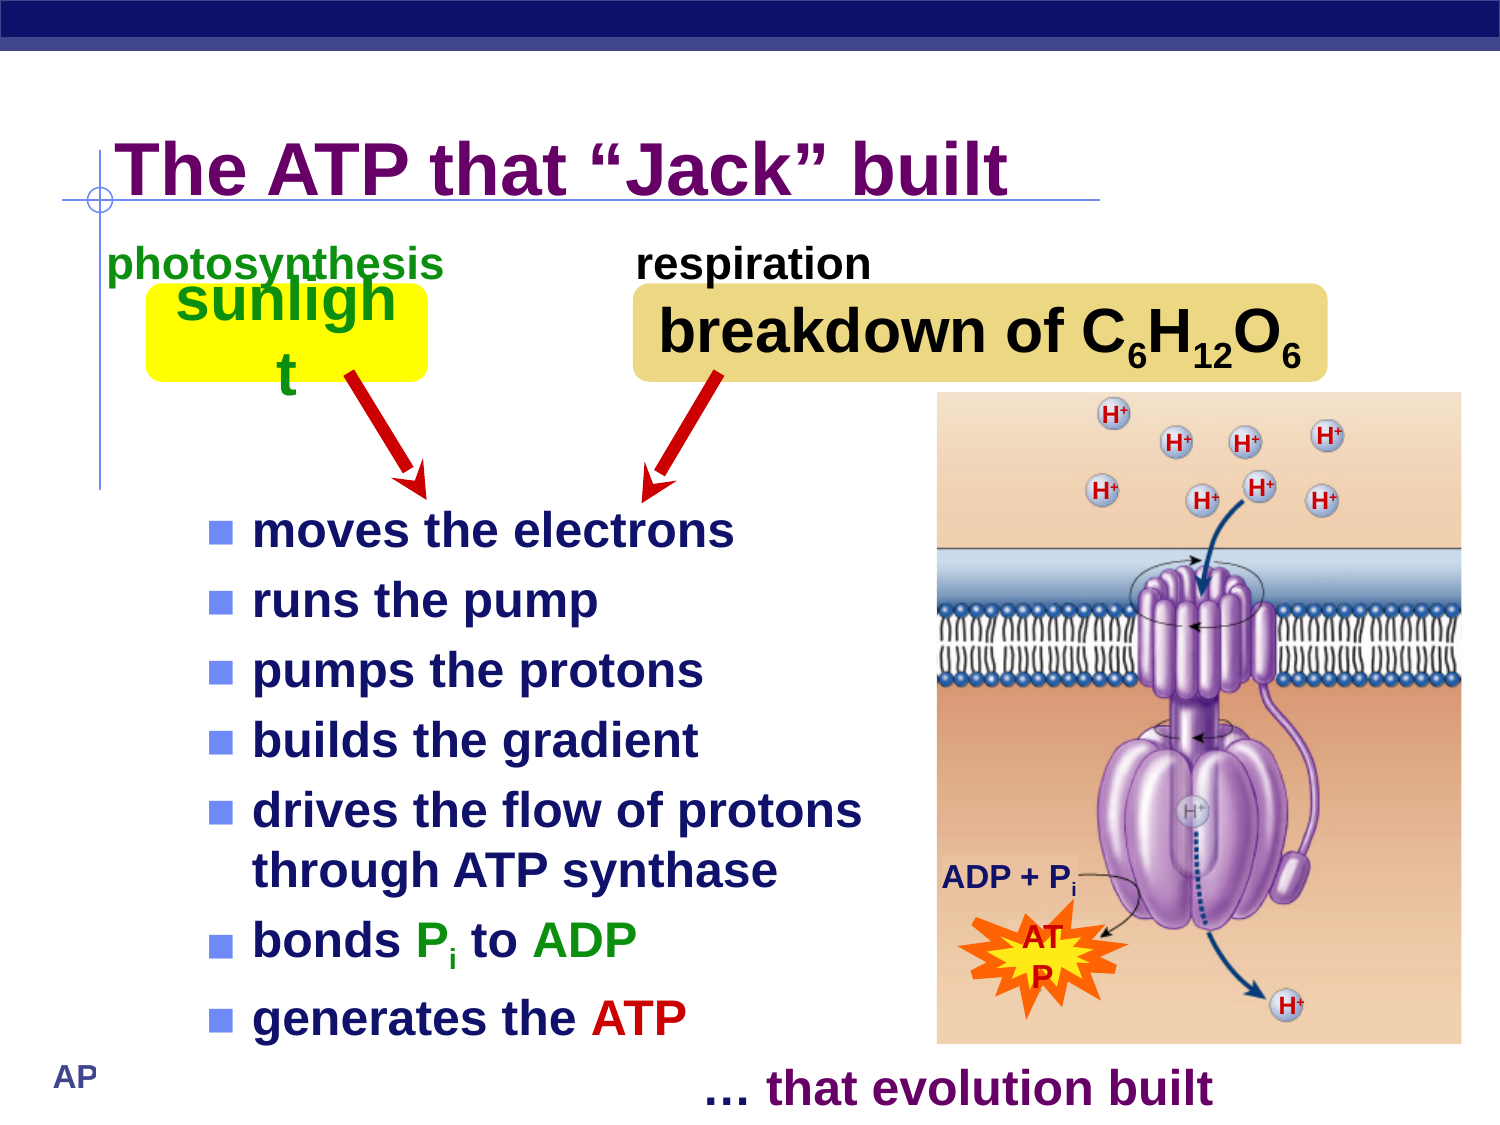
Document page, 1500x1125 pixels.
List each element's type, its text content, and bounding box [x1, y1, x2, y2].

text_box photosynthesis [91, 226, 461, 296]
text_box respiration [620, 226, 888, 296]
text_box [641, 372, 720, 504]
text_box breakdown of C6H12O6 [632, 283, 1328, 382]
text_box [348, 372, 427, 501]
text_box sunlight [145, 296, 428, 382]
title The ATP that “Jack” built [99, 112, 1375, 238]
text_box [936, 392, 1462, 1044]
text_box moves the electrons runs the pump pumps the protons builds the gradient drives the flow of protons through ATP synthase bonds Pi to ADP generates the ATP … that evolution built [96, 489, 1274, 1125]
